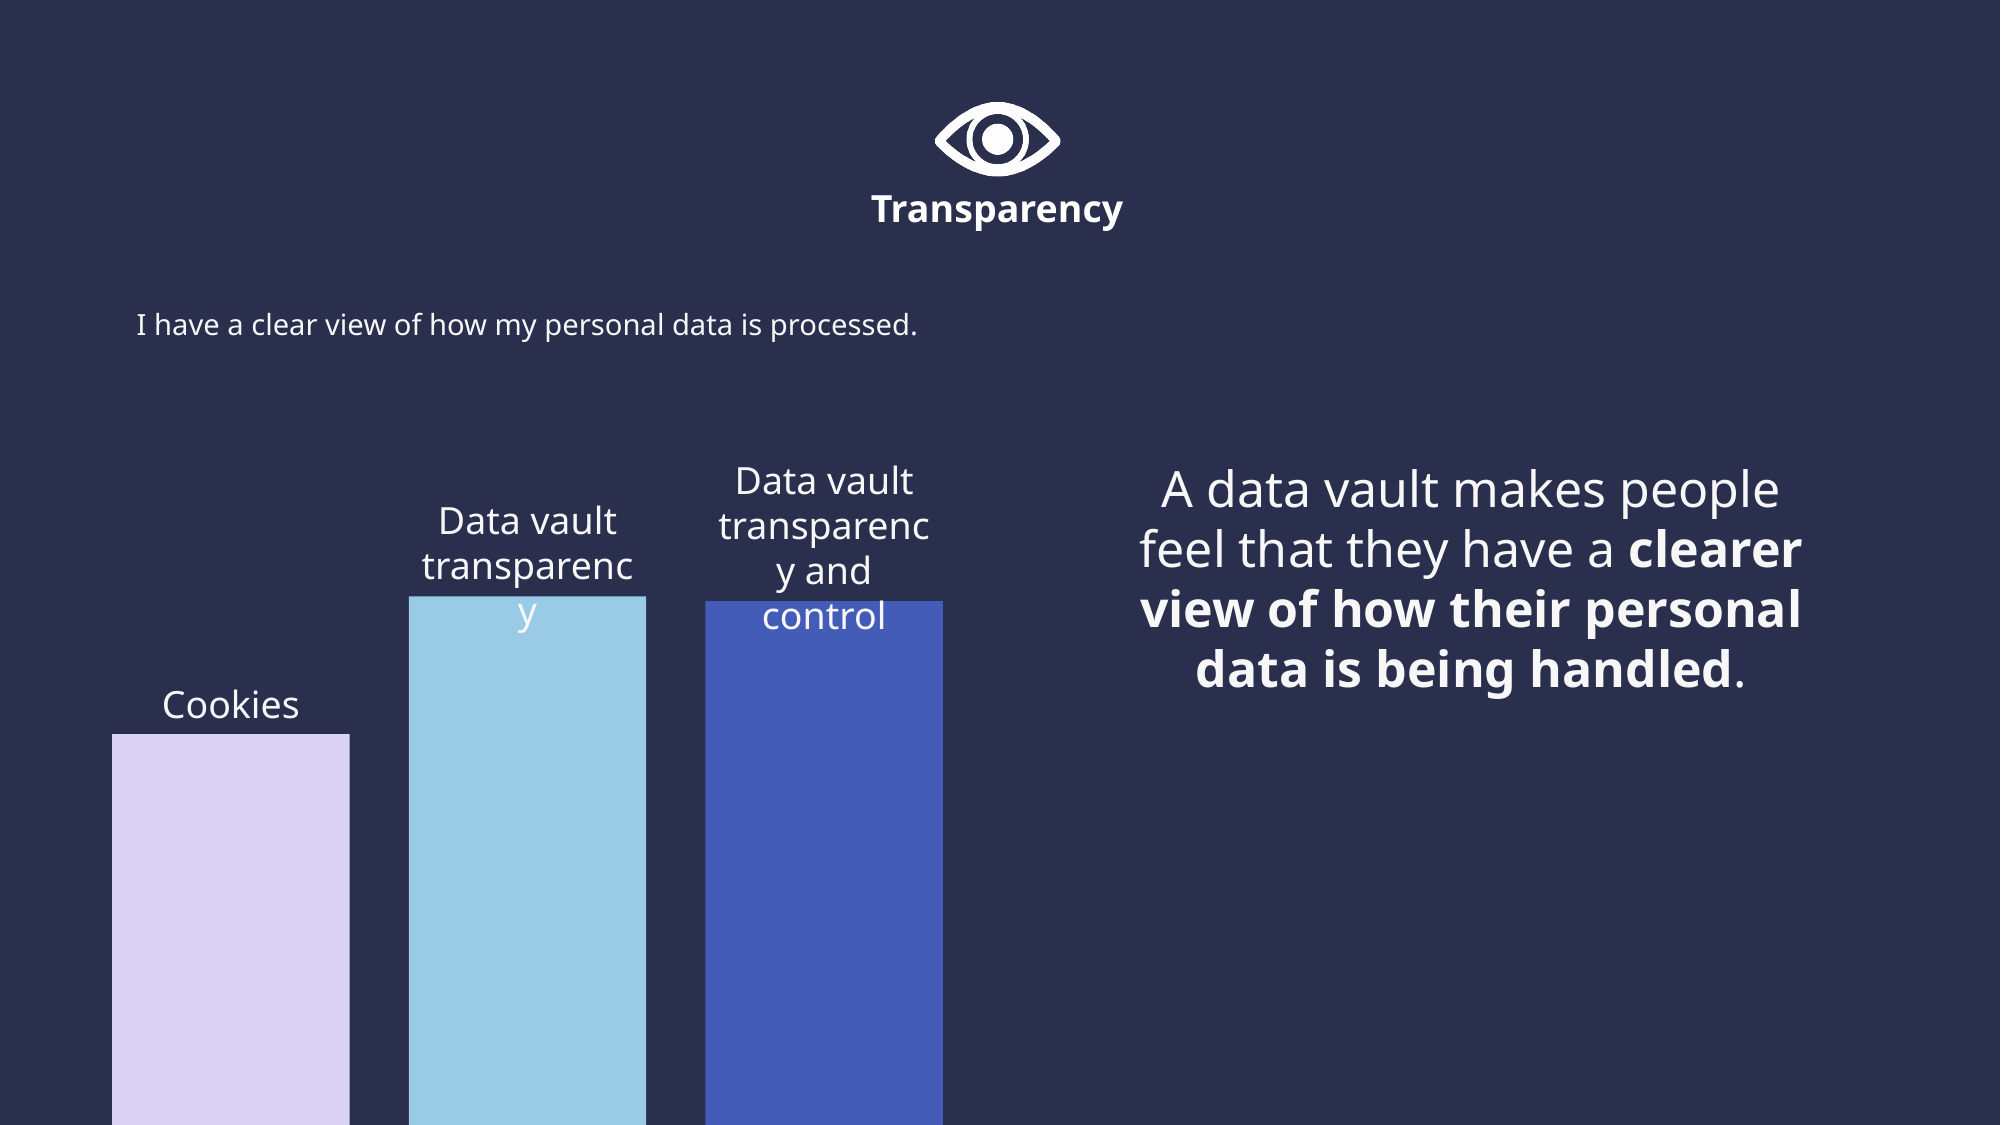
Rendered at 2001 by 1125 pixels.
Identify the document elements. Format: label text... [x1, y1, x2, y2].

picture [921, 63, 1073, 215]
text_box Data vault transparency [399, 489, 656, 596]
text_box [111, 596, 944, 1125]
text_box [0, 0, 2000, 1125]
text_box Transparency [757, 177, 1237, 238]
text_box I have a clear view of how my personal data is processed. [112, 298, 943, 349]
text_box A data vault makes people feel that they have a clearer view of how their personal data is being handled. [1119, 449, 1824, 705]
text_box Data vault transparency and control [696, 449, 952, 645]
